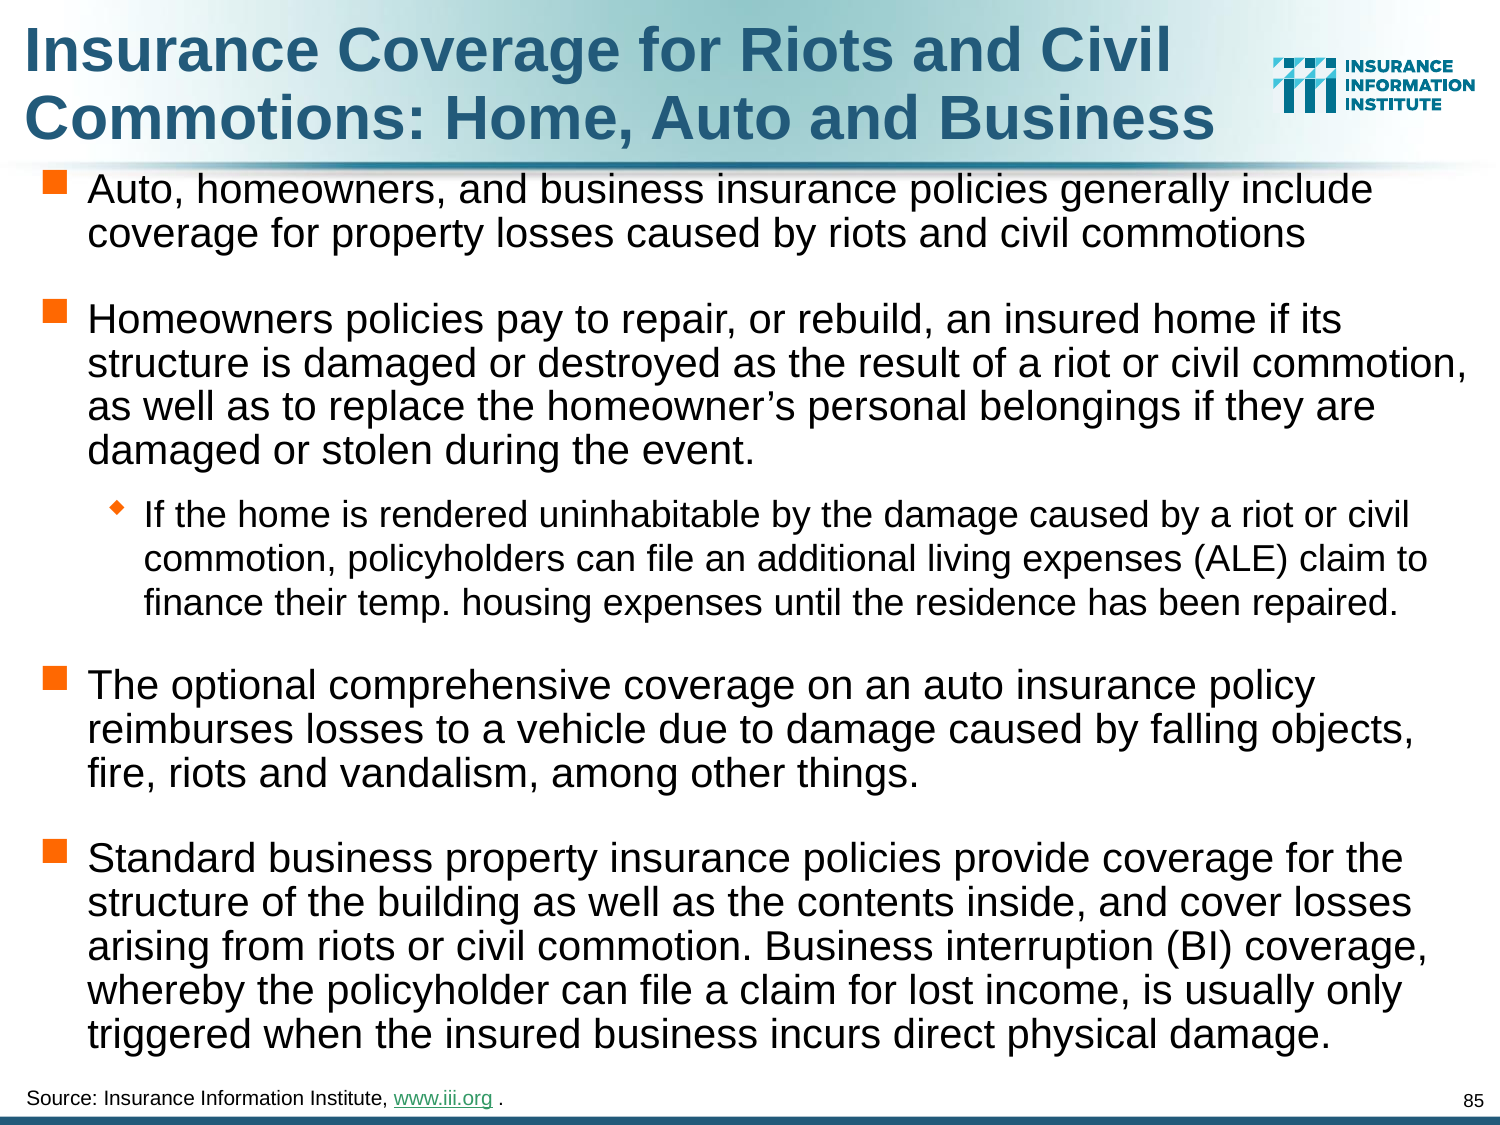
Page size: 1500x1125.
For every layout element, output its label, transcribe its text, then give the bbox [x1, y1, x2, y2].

list Auto, homeowners, and business insurance policies generally include coverage for property losses caused by riots and civil commotions Homeowners policies pay to repair, or rebuild, an insured home if its structure is damaged or destroyed as the result of a riot or civil commotion, as well as to replace the homeowner’s personal belongings if they are damaged or stolen during the event. If the home is rendered uninhabitable by the damage caused by a riot or civil commotion, policyholders can file an additional living expenses (ALE) claim to finance their temp. housing expenses until the residence has been repaired. The optional comprehensive coverage on an auto insurance policy reimburses losses to a vehicle due to damage caused by falling objects, fire, riots and vandalism, among other things. Standard business property insurance policies provide coverage for the structure of the building as well as the contents inside, and cover losses arising from riots or civil commotion. Business interruption (BI) coverage, whereby the policyholder can file a claim for lost income, is usually only triggered when the insured business incurs direct physical damage. [31, 160, 1485, 1056]
slide_number 85 [1421, 1091, 1485, 1112]
title Insurance Coverage for Riots and Civil Commotions: Home, Auto and Business [17, 14, 1276, 157]
picture [0, 0, 1500, 189]
text_box Source: Insurance Information Institute, www.iii.org . [0, 1058, 1421, 1125]
